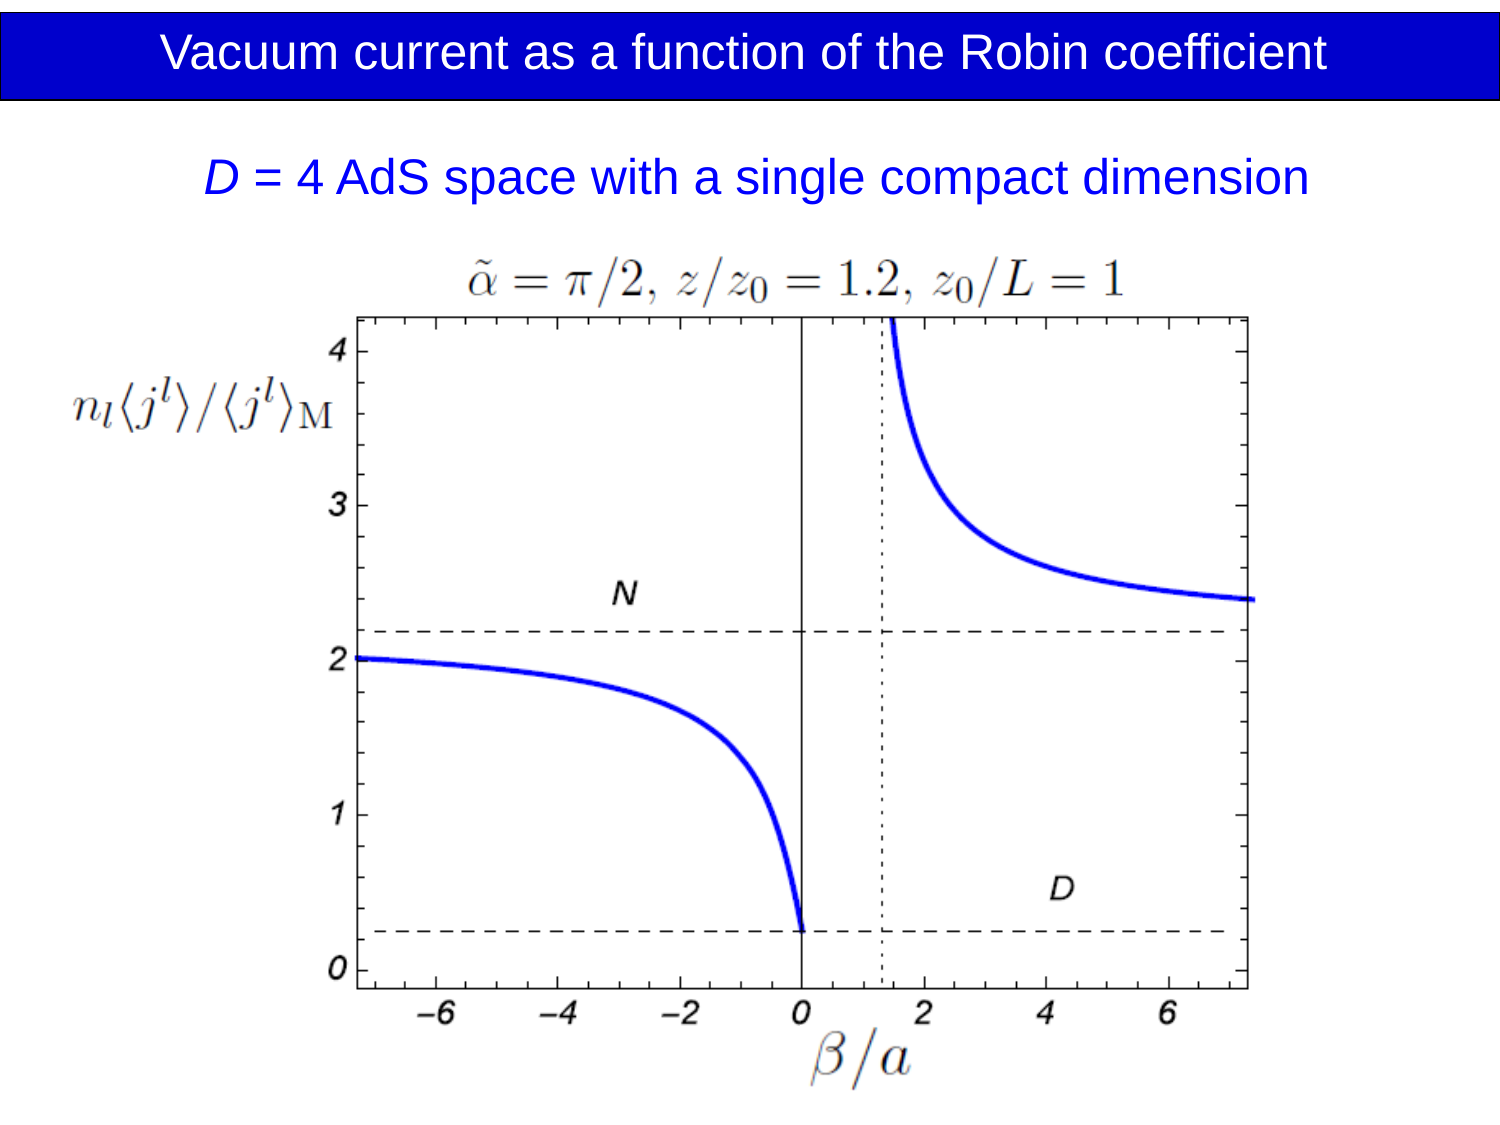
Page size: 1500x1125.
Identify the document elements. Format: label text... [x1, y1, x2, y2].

text_box [0, 12, 1500, 100]
picture [63, 249, 1261, 1095]
text_box D = 4 AdS space with a single compact dimension [188, 137, 1463, 213]
text_box Vacuum current as a function of the Robin coefficient [87, 12, 1400, 88]
